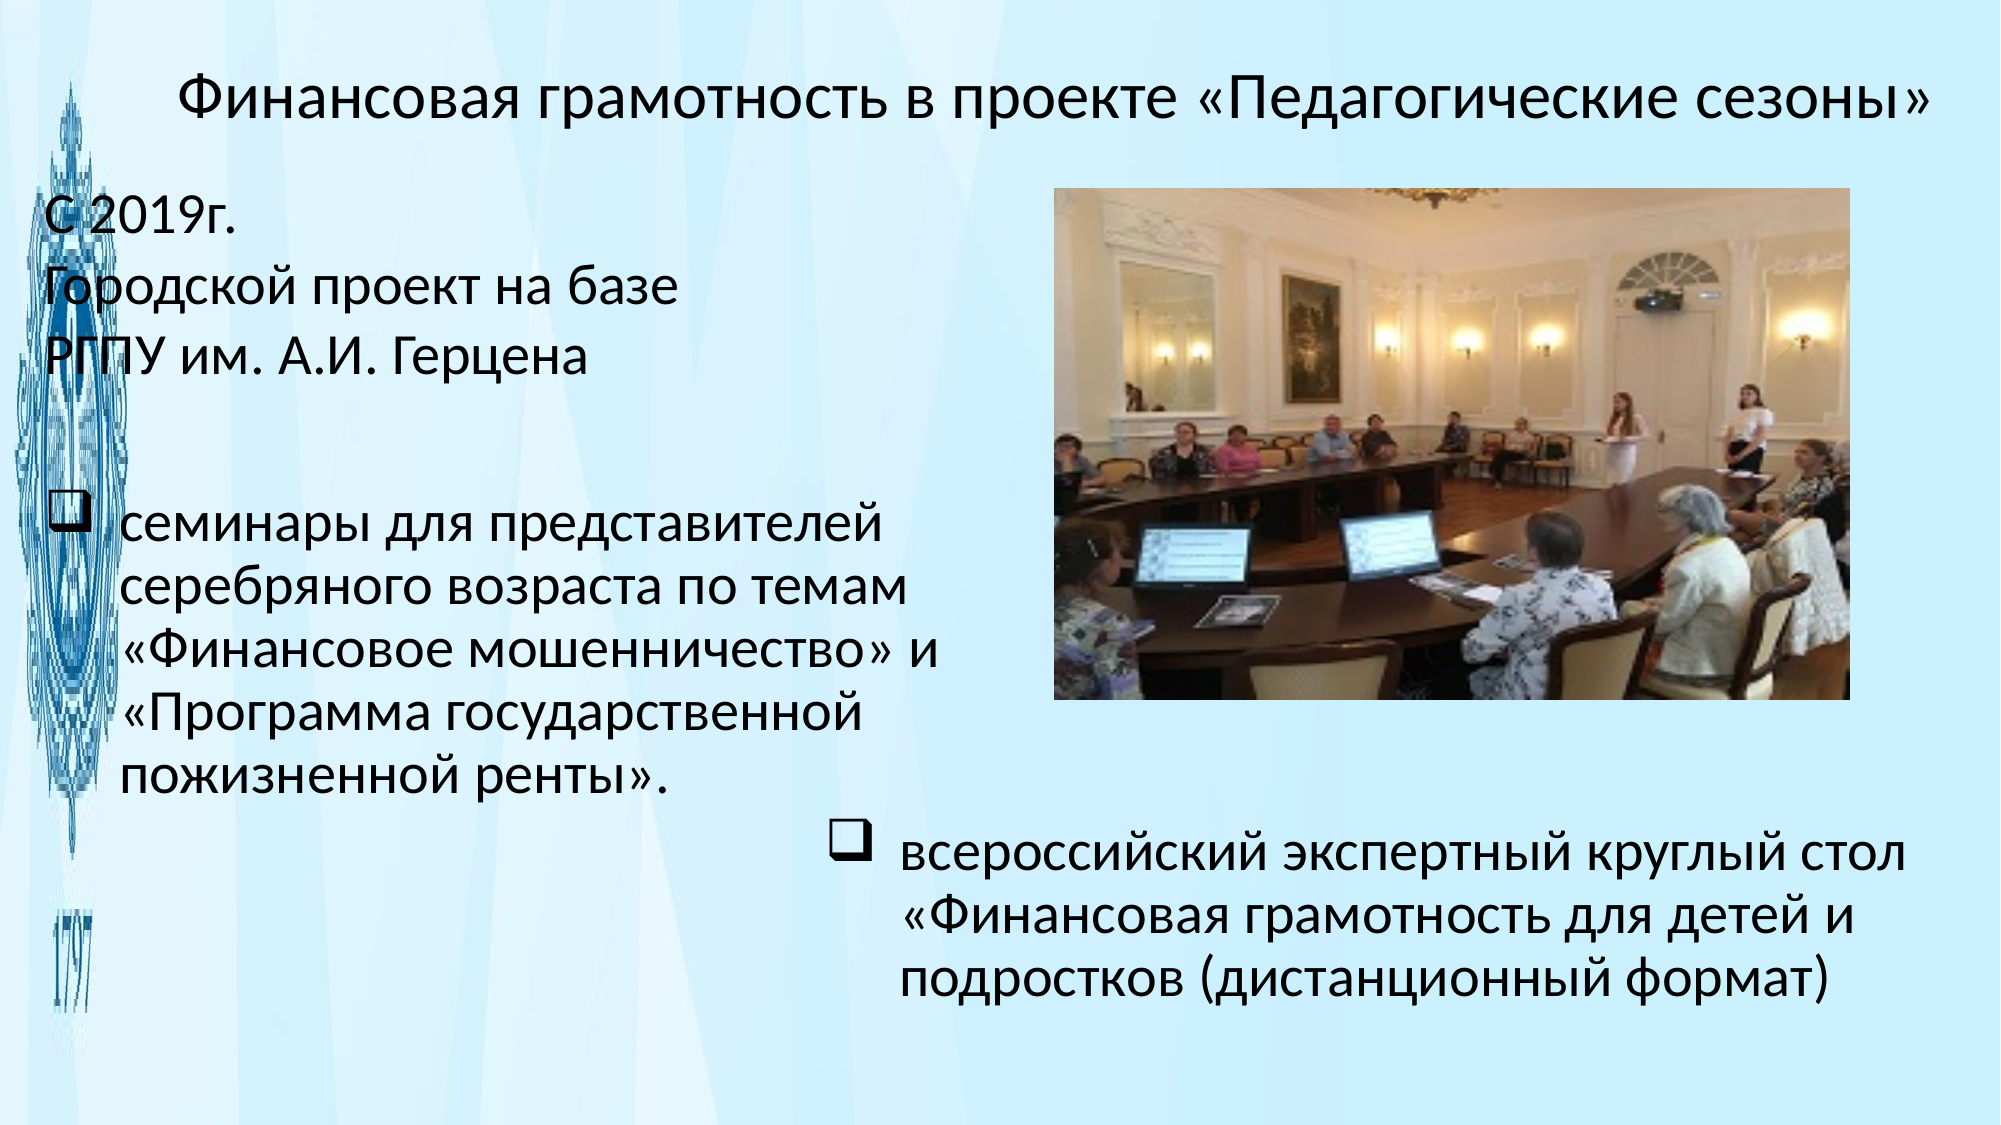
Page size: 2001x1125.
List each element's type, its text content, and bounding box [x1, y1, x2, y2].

list Финансовая грамотность в проекте «Педагогические сезоны» [160, 53, 1963, 136]
picture [0, 0, 2001, 1125]
text_box всероссийский экспертный круглый стол «Финансовая грамотность для детей и подростков (дистанционный формат) [809, 812, 1946, 1125]
list C 2019г. Городской проект на базе РГПУ им. А.И. Герцена семинары для представителей серебряного возраста по темам «Финансовое мошенничество» и «Программа государственной пожизненной ренты». [29, 175, 1027, 1038]
